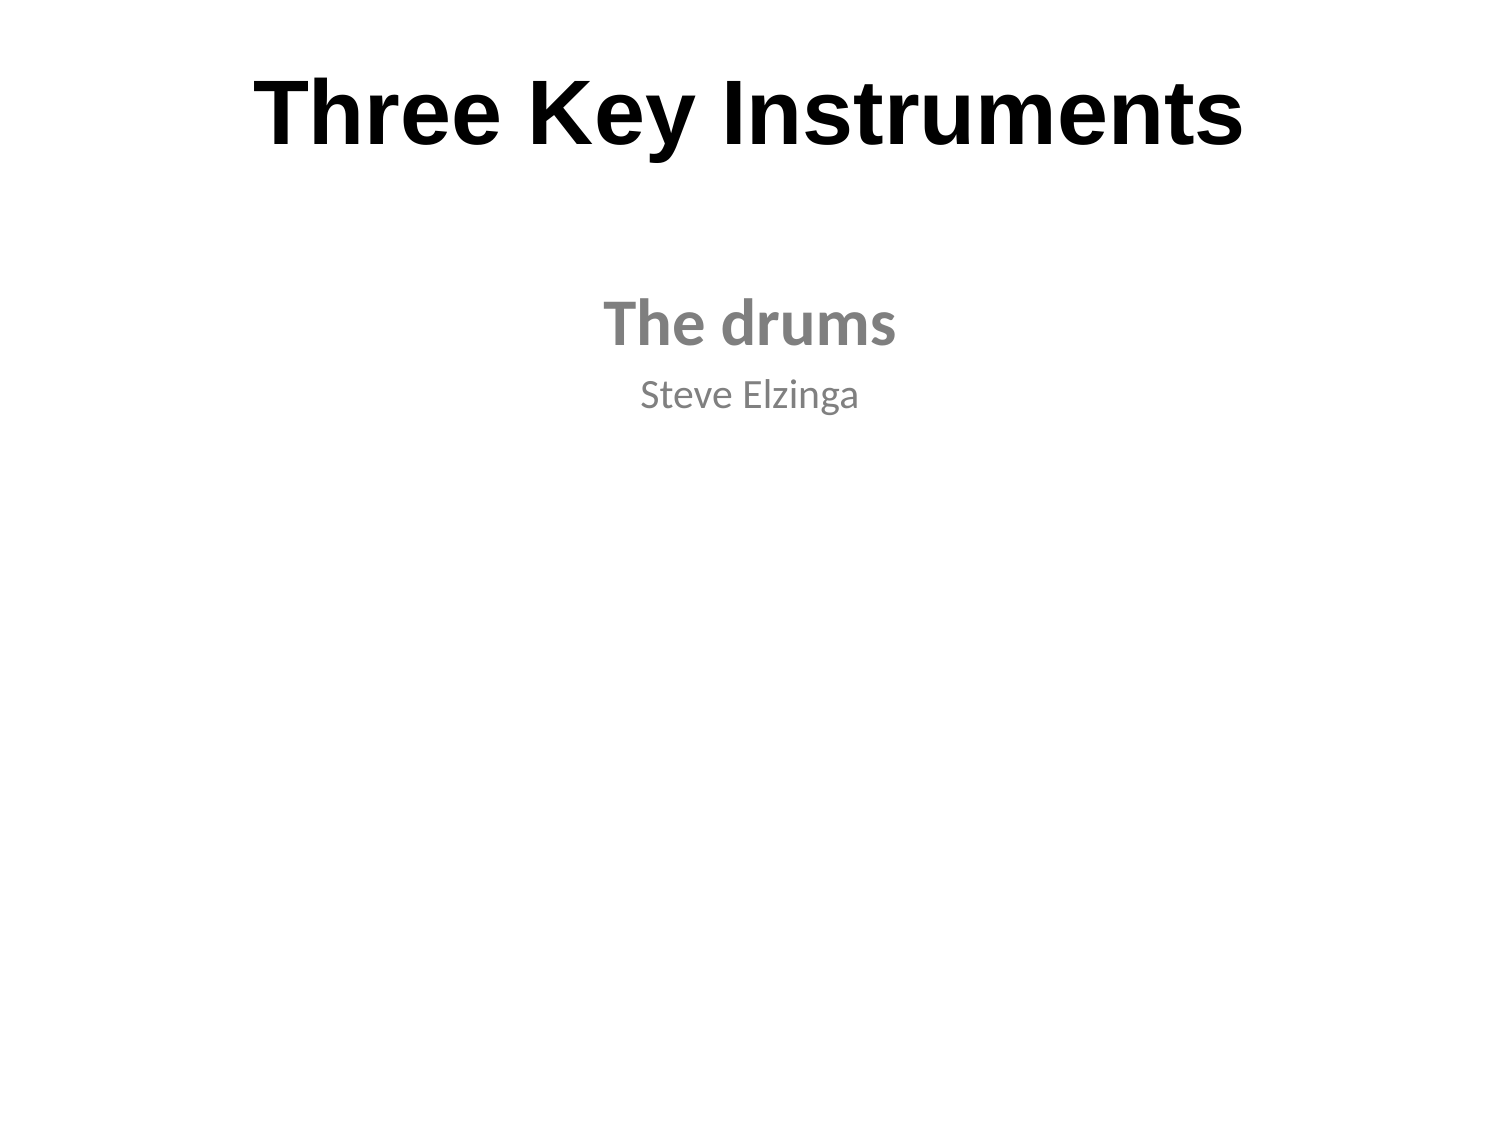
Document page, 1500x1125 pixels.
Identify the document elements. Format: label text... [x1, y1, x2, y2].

title Three Key Instruments [75, 45, 1425, 233]
list The drums Steve Elzinga [75, 271, 1425, 1014]
